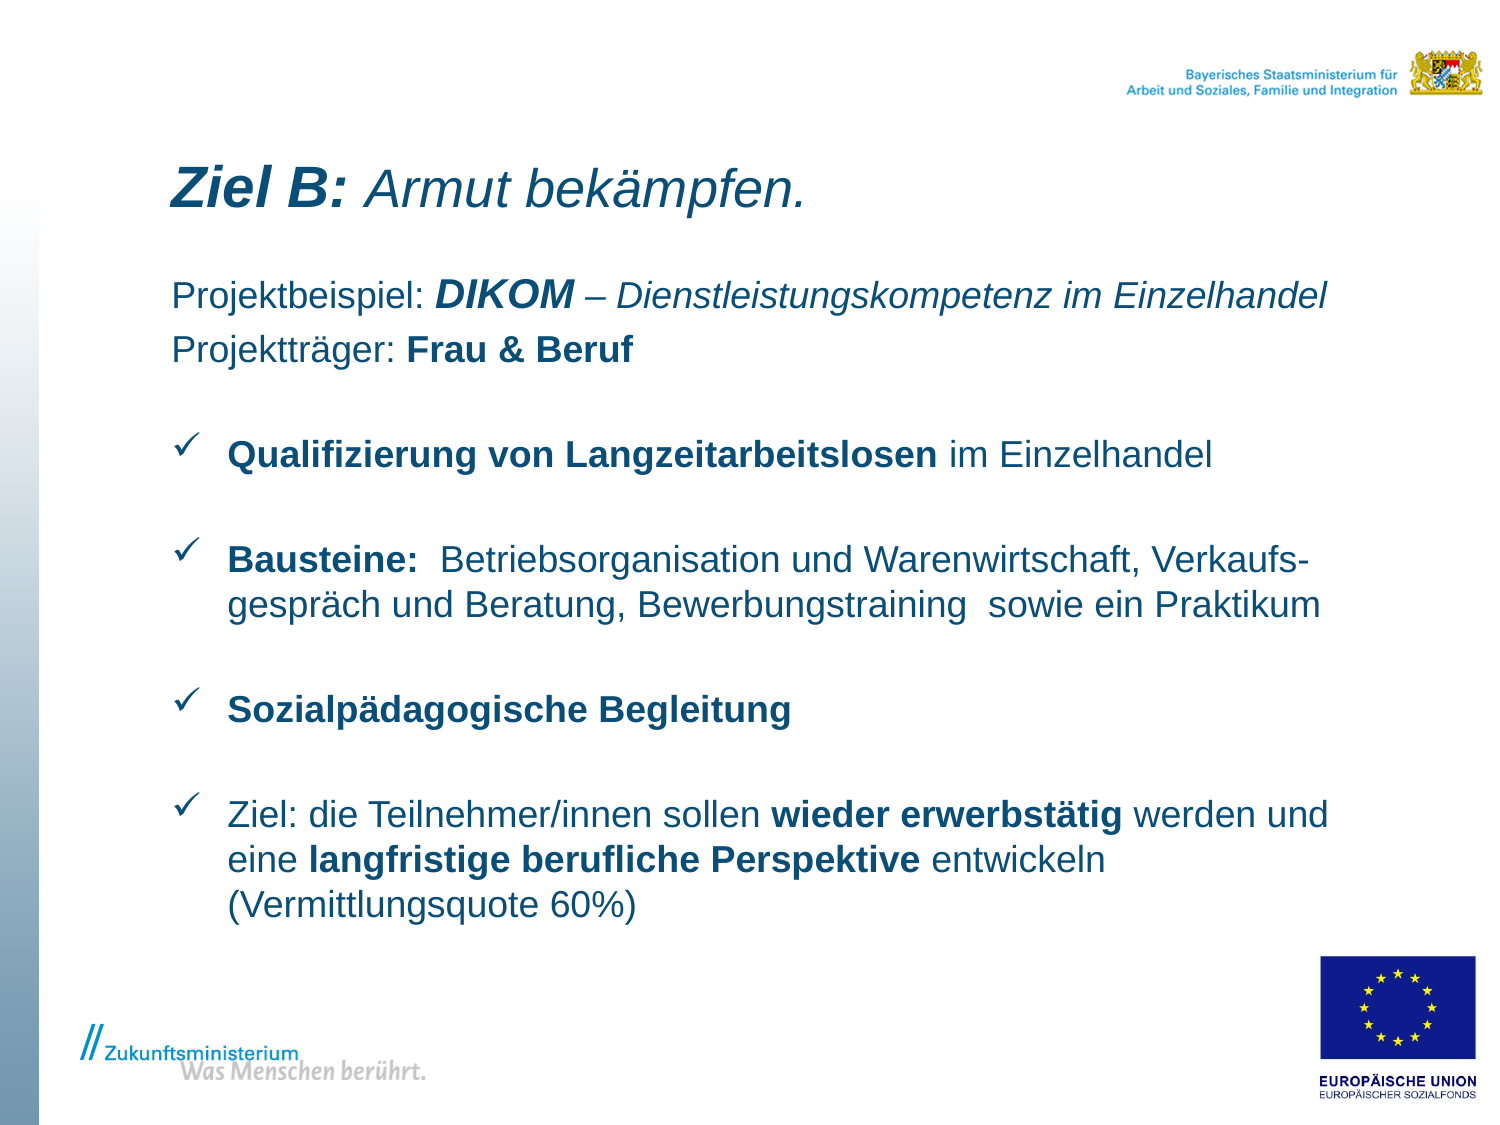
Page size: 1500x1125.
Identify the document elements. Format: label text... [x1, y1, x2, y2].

title Ziel B: Armut bekämpfen. [171, 149, 1495, 244]
picture [0, 0, 1500, 1125]
list Projektbeispiel: DIKOM – Dienstleistungskompetenz im Einzelhandel Projektträger: Frau & Beruf Qualifizierung von Langzeitarbeitslosen im Einzelhandel Bausteine: Betriebsorganisation und Warenwirtschaft, Verkaufs-gespräch und Beratung, Bewerbungstraining sowie ein Praktikum Sozialpädagogische Begleitung Ziel: die Teilnehmer/innen sollen wieder erwerbstätig werden und eine langfristige berufliche Perspektive entwickeln (Vermittlungsquote 60%) [171, 267, 1399, 965]
